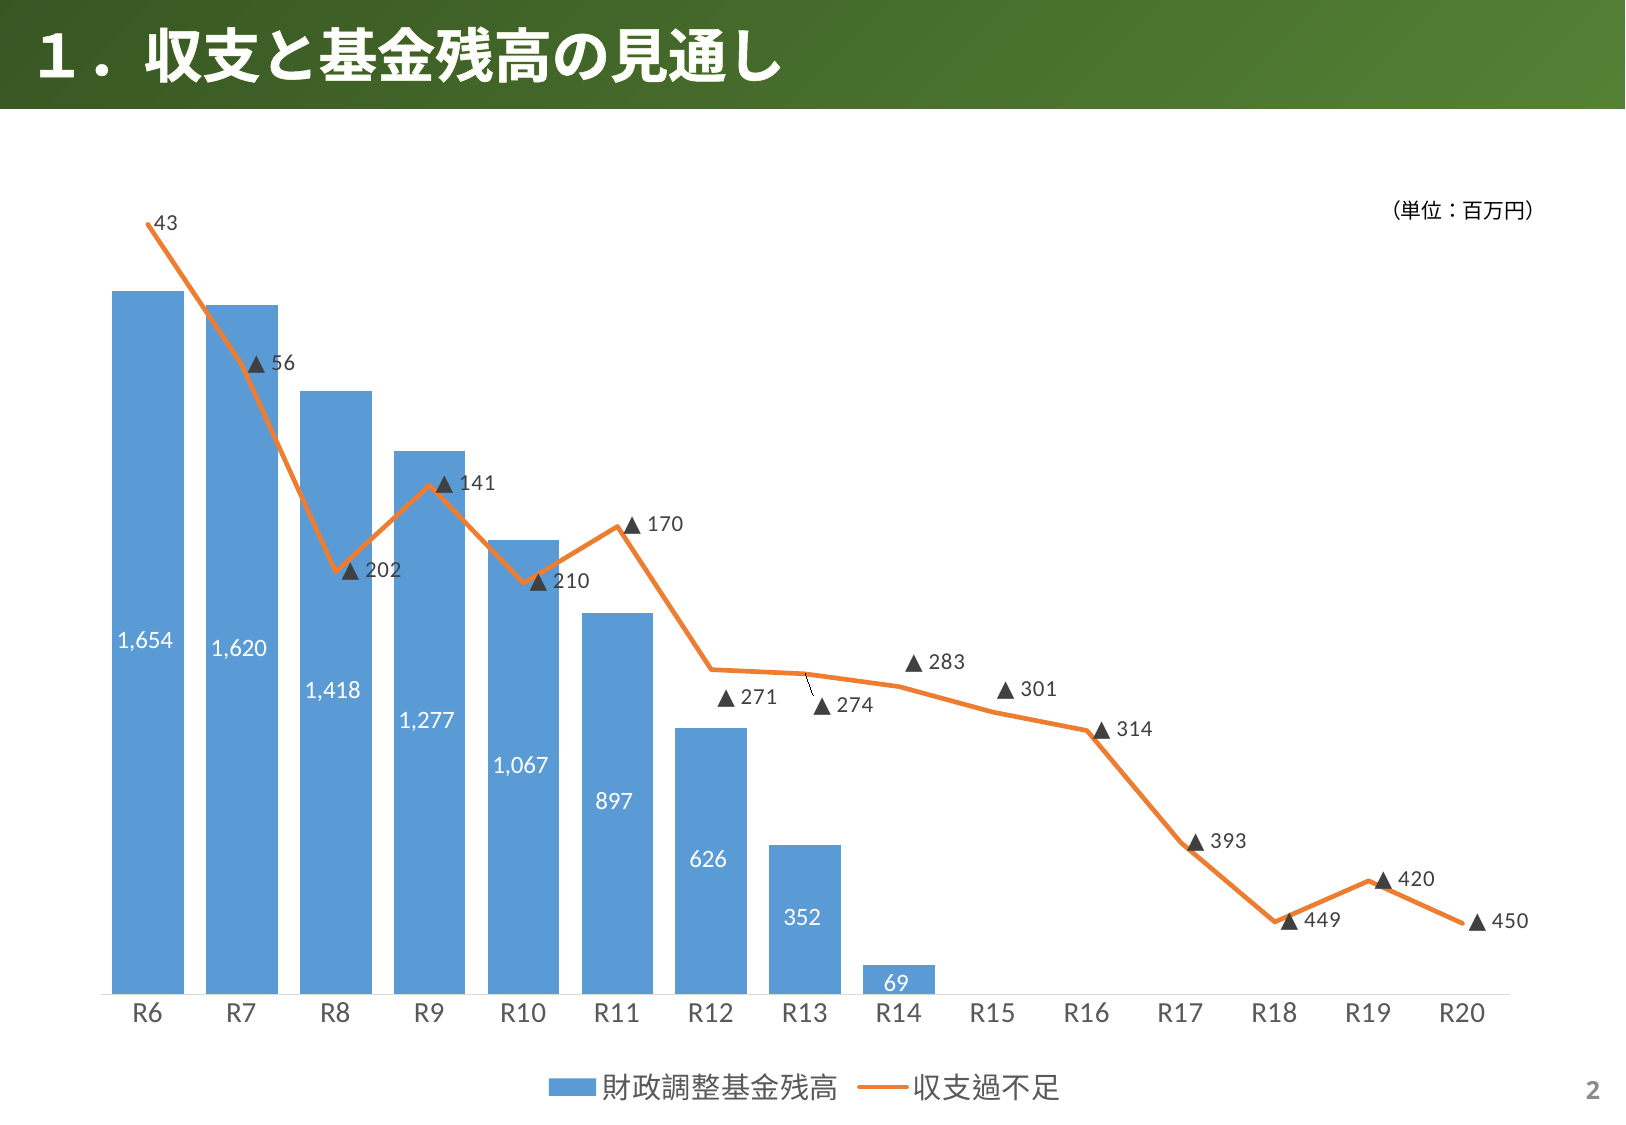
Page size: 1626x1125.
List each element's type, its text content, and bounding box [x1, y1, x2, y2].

chart [0, 108, 1625, 1114]
text_box [0, 0, 1625, 108]
text_box １．収支と基金残高の見通し [12, 11, 1621, 97]
